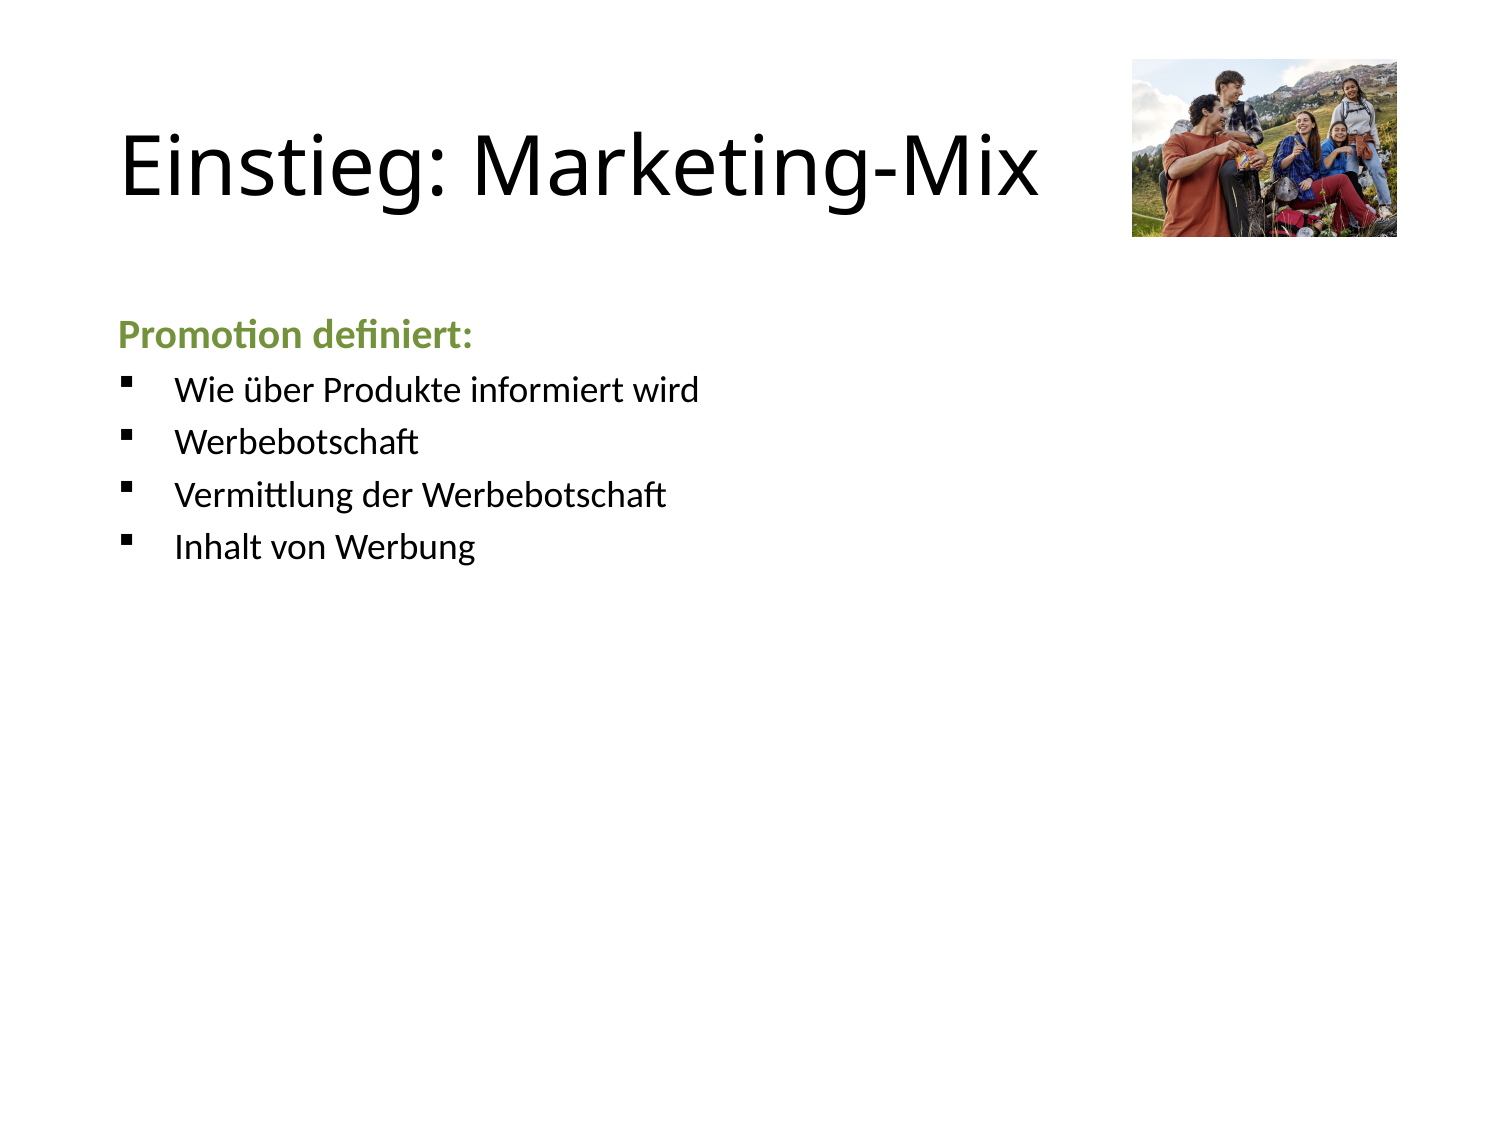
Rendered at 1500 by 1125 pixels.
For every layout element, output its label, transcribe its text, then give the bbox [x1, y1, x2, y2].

list Promotion definiert: Wie über Produkte informiert wird Werbebotschaft Vermittlung der Werbebotschaft Inhalt von Werbung [103, 299, 1397, 1014]
title Einstieg: Marketing-Mix [103, 59, 1397, 277]
